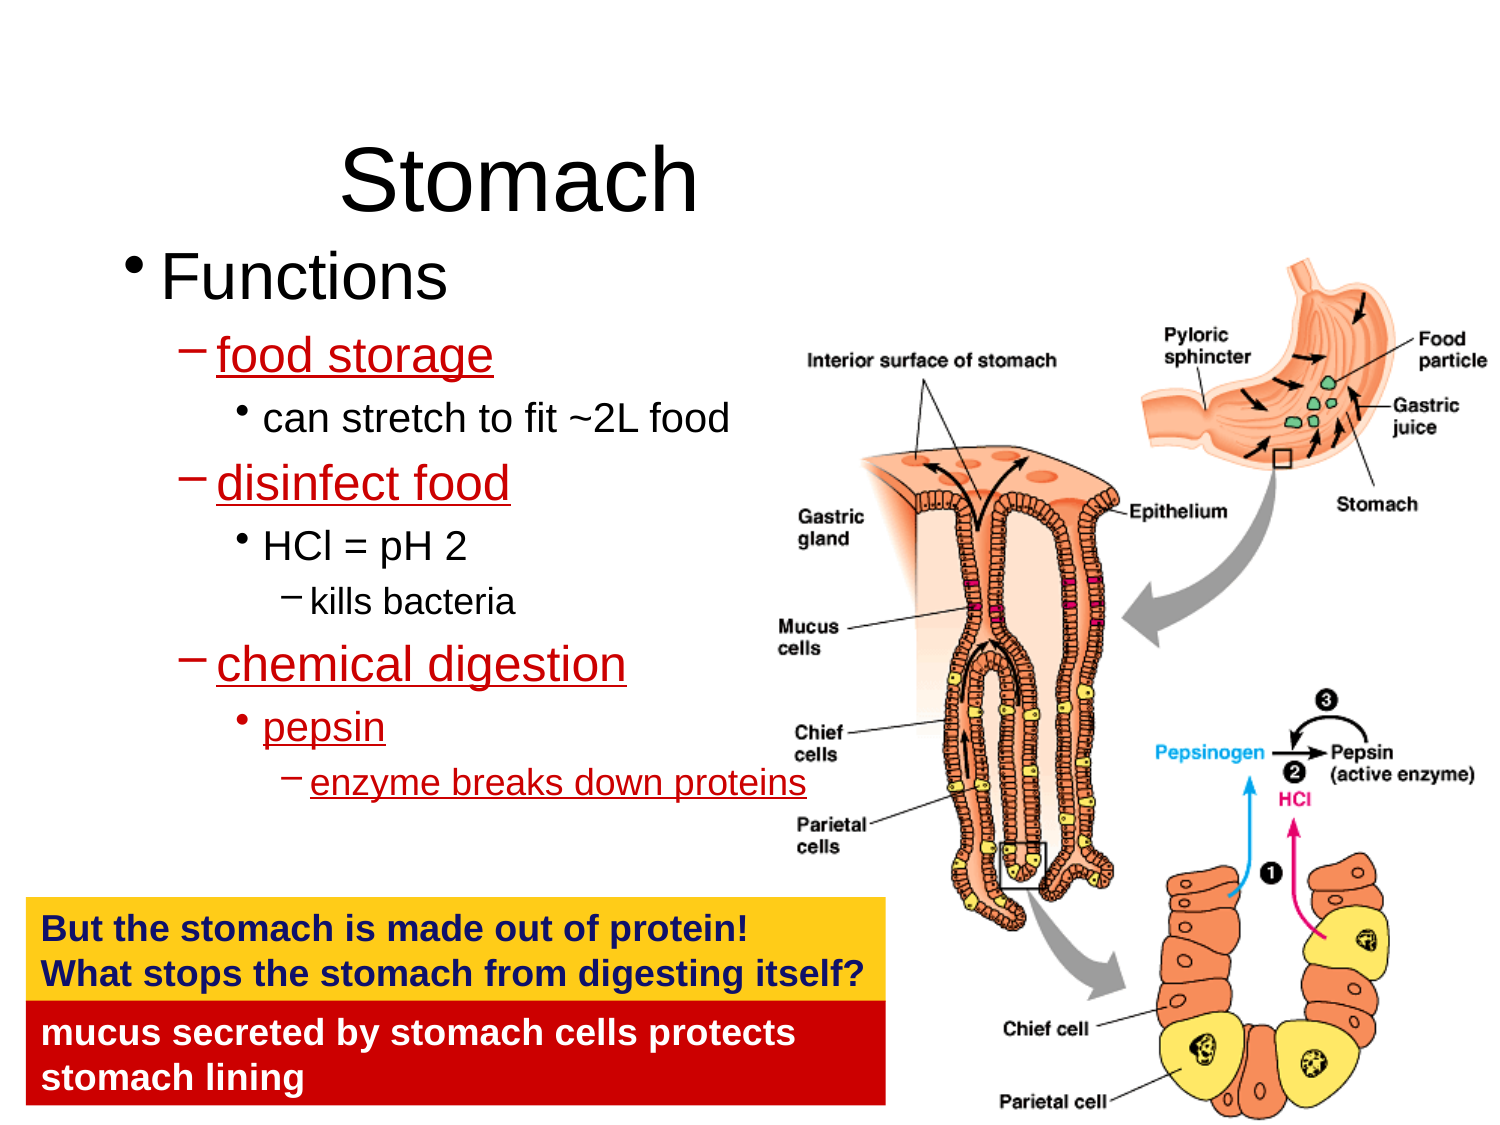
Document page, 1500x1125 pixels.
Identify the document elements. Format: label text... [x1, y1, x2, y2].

list Functions food storage can stretch to fit ~2L food disinfect food HCl = pH 2 kills bacteria chemical digestion pepsin enzyme breaks down proteins [107, 224, 875, 827]
text_box mucus secreted by stomach cells protects stomach lining [25, 1000, 760, 1106]
text_box But the stomach is made out of protein! What stops the stomach from digesting itself? [25, 897, 760, 1000]
title Stomach [98, 112, 941, 238]
picture [765, 249, 1500, 1125]
